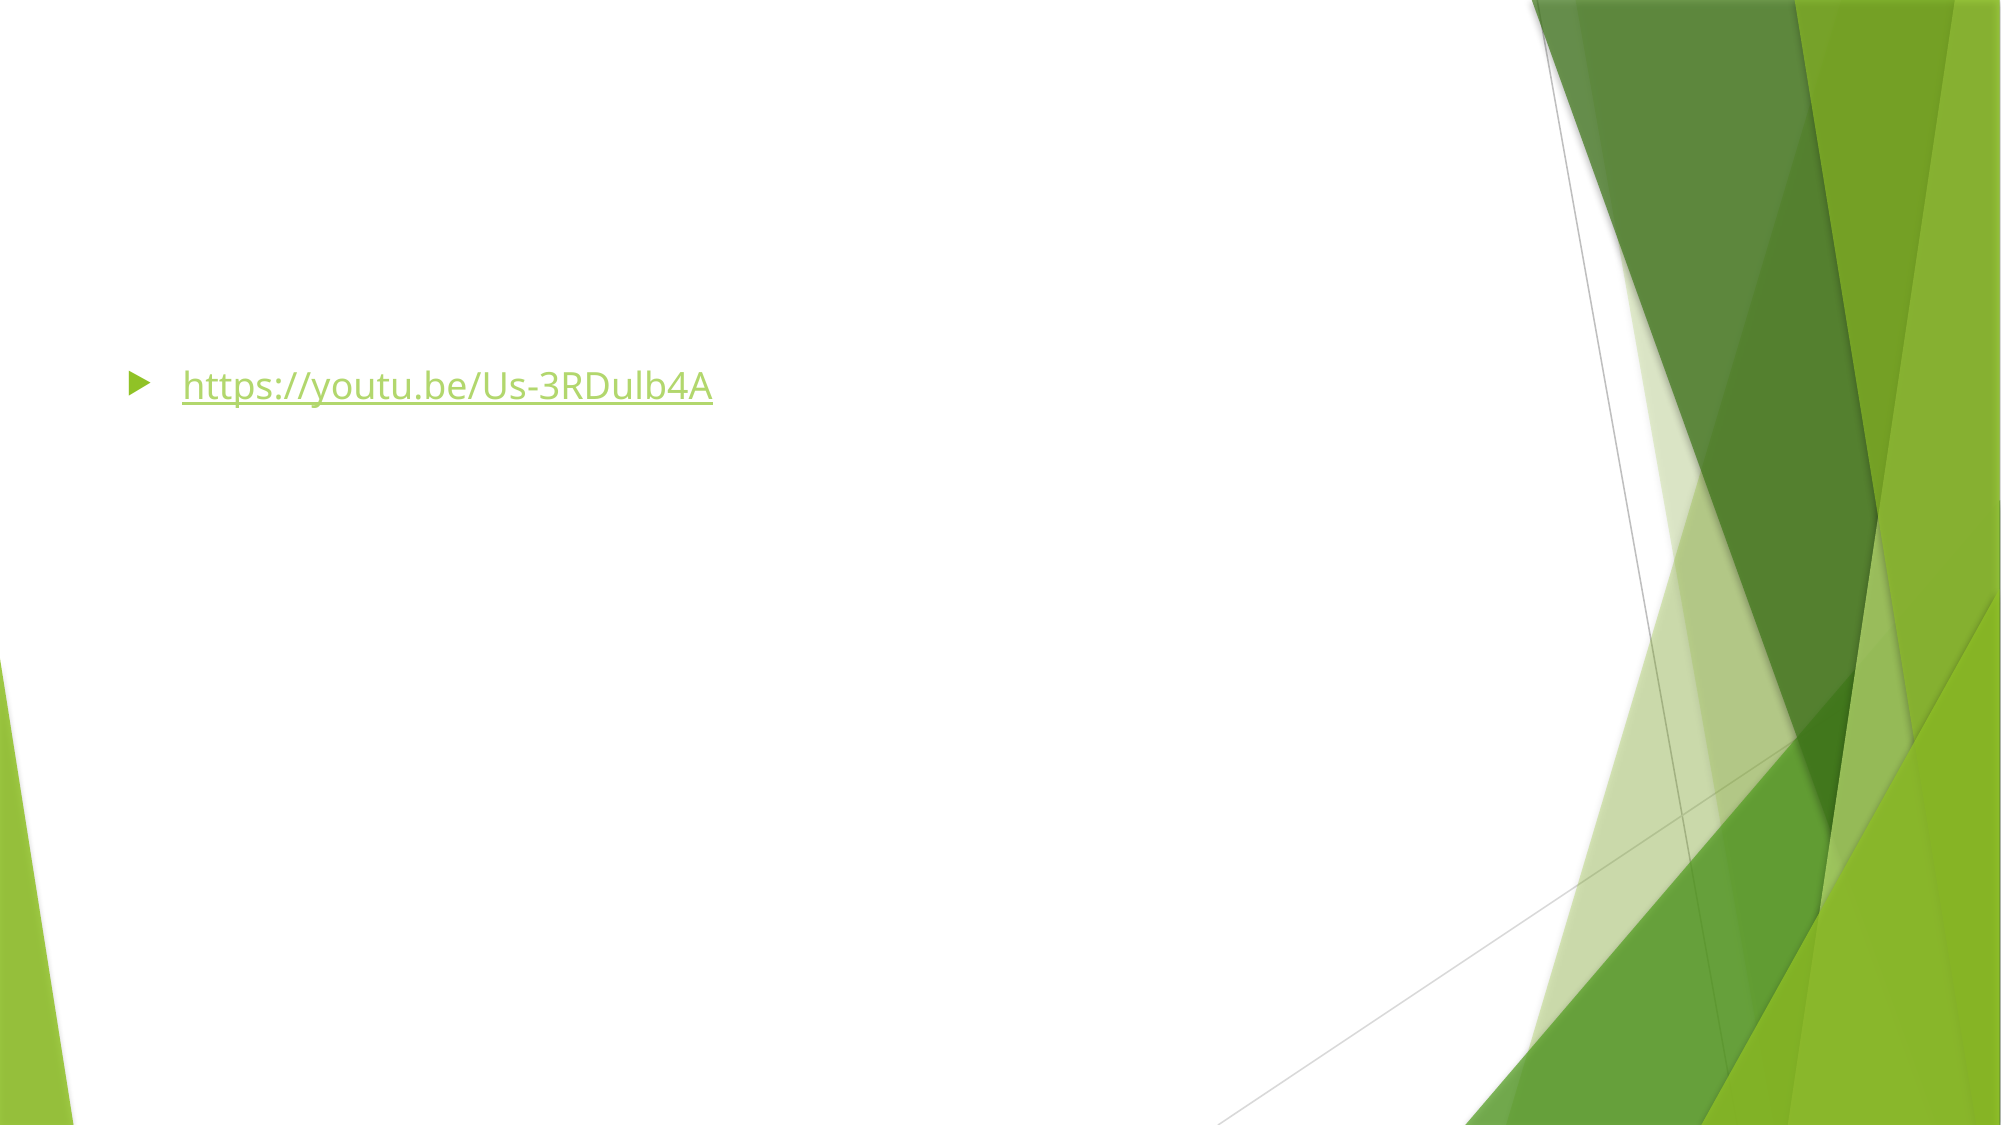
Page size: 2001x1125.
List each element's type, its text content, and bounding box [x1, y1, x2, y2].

list https://youtu.be/Us-3RDulb4A [111, 354, 1522, 992]
